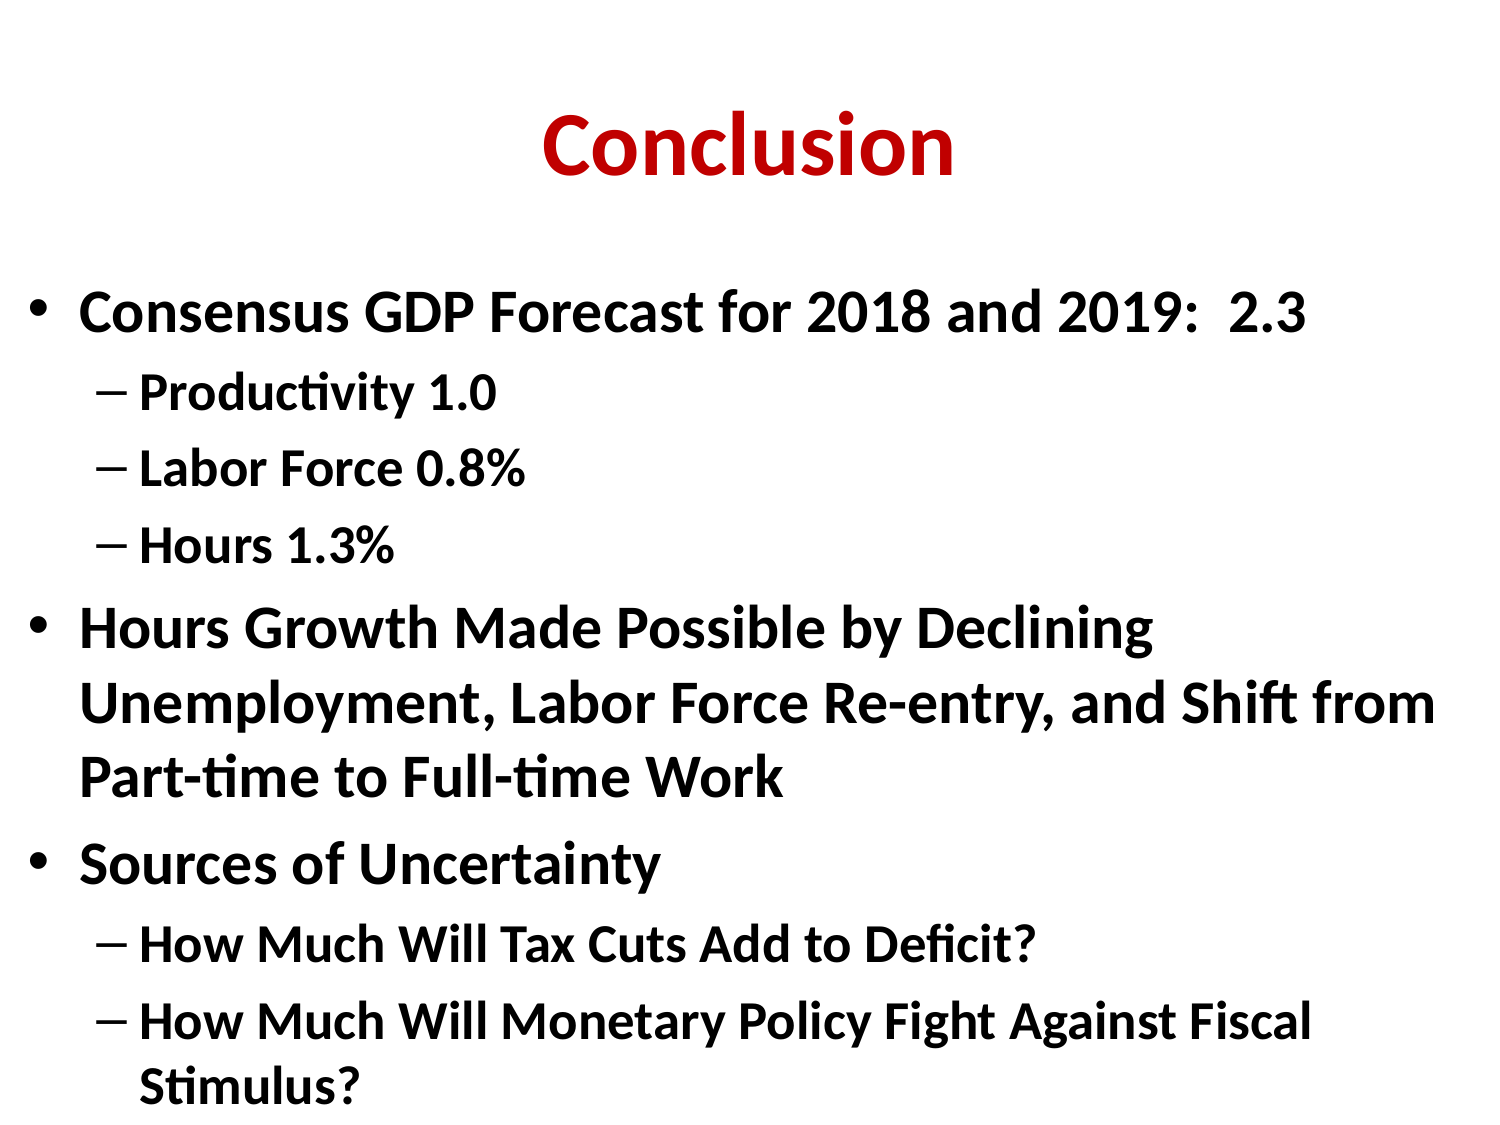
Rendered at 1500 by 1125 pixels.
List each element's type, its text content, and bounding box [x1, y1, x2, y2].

list Consensus GDP Forecast for 2018 and 2019: 2.3 Productivity 1.0 Labor Force 0.8% Hours 1.3% Hours Growth Made Possible by Declining Unemployment, Labor Force Re-entry, and Shift from Part-time to Full-time Work Sources of Uncertainty How Much Will Tax Cuts Add to Deficit? How Much Will Monetary Policy Fight Against Fiscal Stimulus? [12, 262, 1500, 1125]
title Conclusion [75, 45, 1425, 233]
